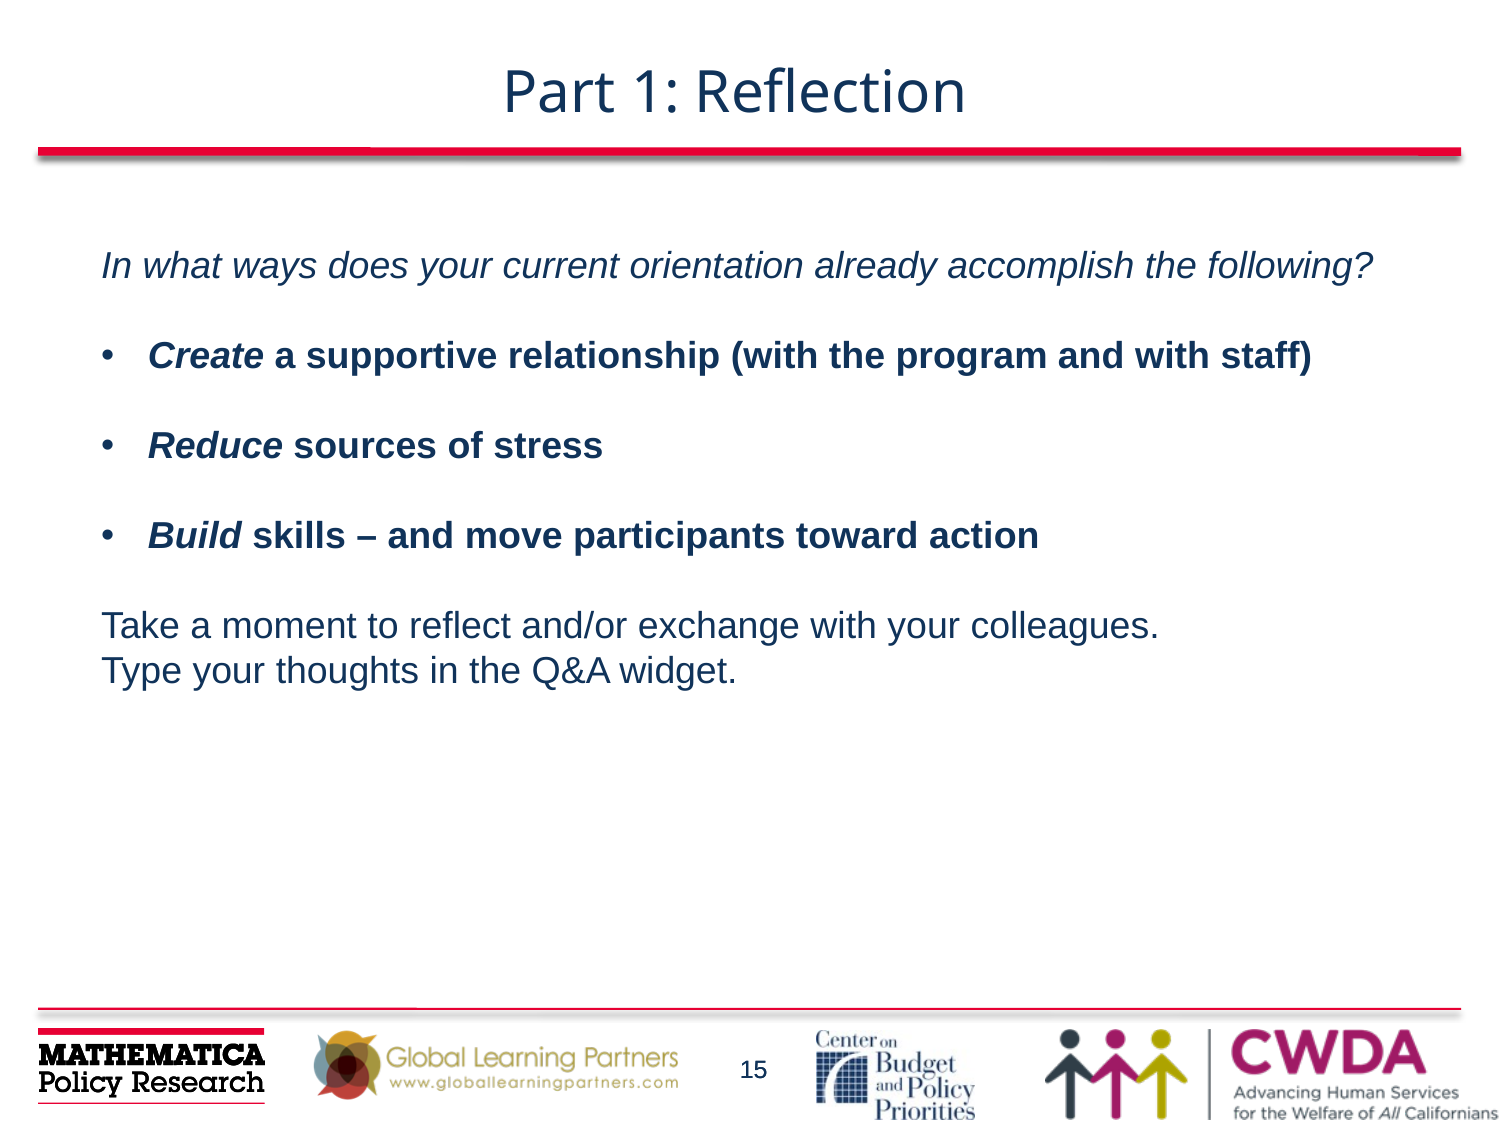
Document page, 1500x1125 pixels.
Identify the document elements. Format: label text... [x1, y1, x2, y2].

list Part 1: Reflection [112, 19, 1388, 160]
picture [1045, 1029, 1500, 1120]
picture [38, 1028, 265, 1104]
text_box In what ways does your current orientation already accomplish the following? Create a supportive relationship (with the program and with staff) Reduce sources of stress Build skills – and move participants toward action Take a moment to reflect and/or exchange with your colleagues. Type your thoughts in the Q&A widget. [86, 234, 1437, 699]
picture [311, 1027, 679, 1103]
picture [816, 1030, 975, 1120]
